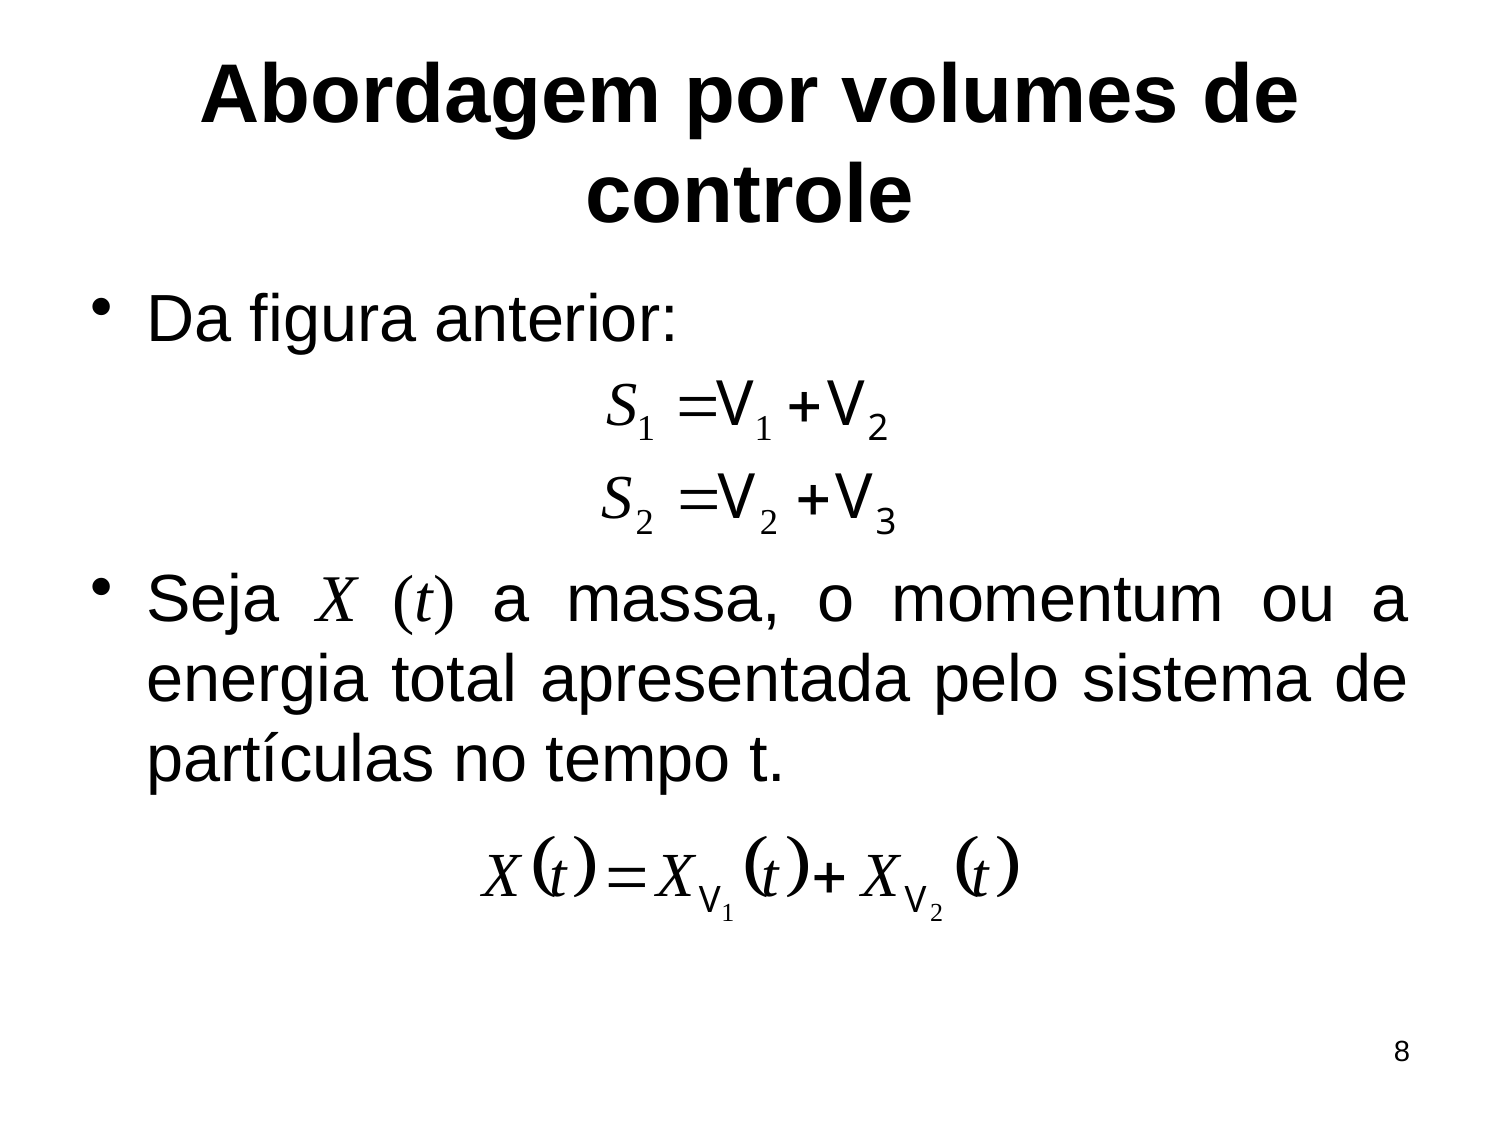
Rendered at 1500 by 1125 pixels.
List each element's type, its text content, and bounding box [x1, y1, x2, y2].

list Da figura anterior: Seja X (t) a massa, o momentum ou a energia total apresentada pelo sistema de partículas no tempo t. [74, 266, 1426, 1010]
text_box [596, 362, 899, 454]
title Abordagem por volumes de controle [74, 44, 1426, 233]
slide_number 8 [1074, 1024, 1426, 1103]
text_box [468, 833, 1022, 934]
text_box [590, 455, 904, 551]
